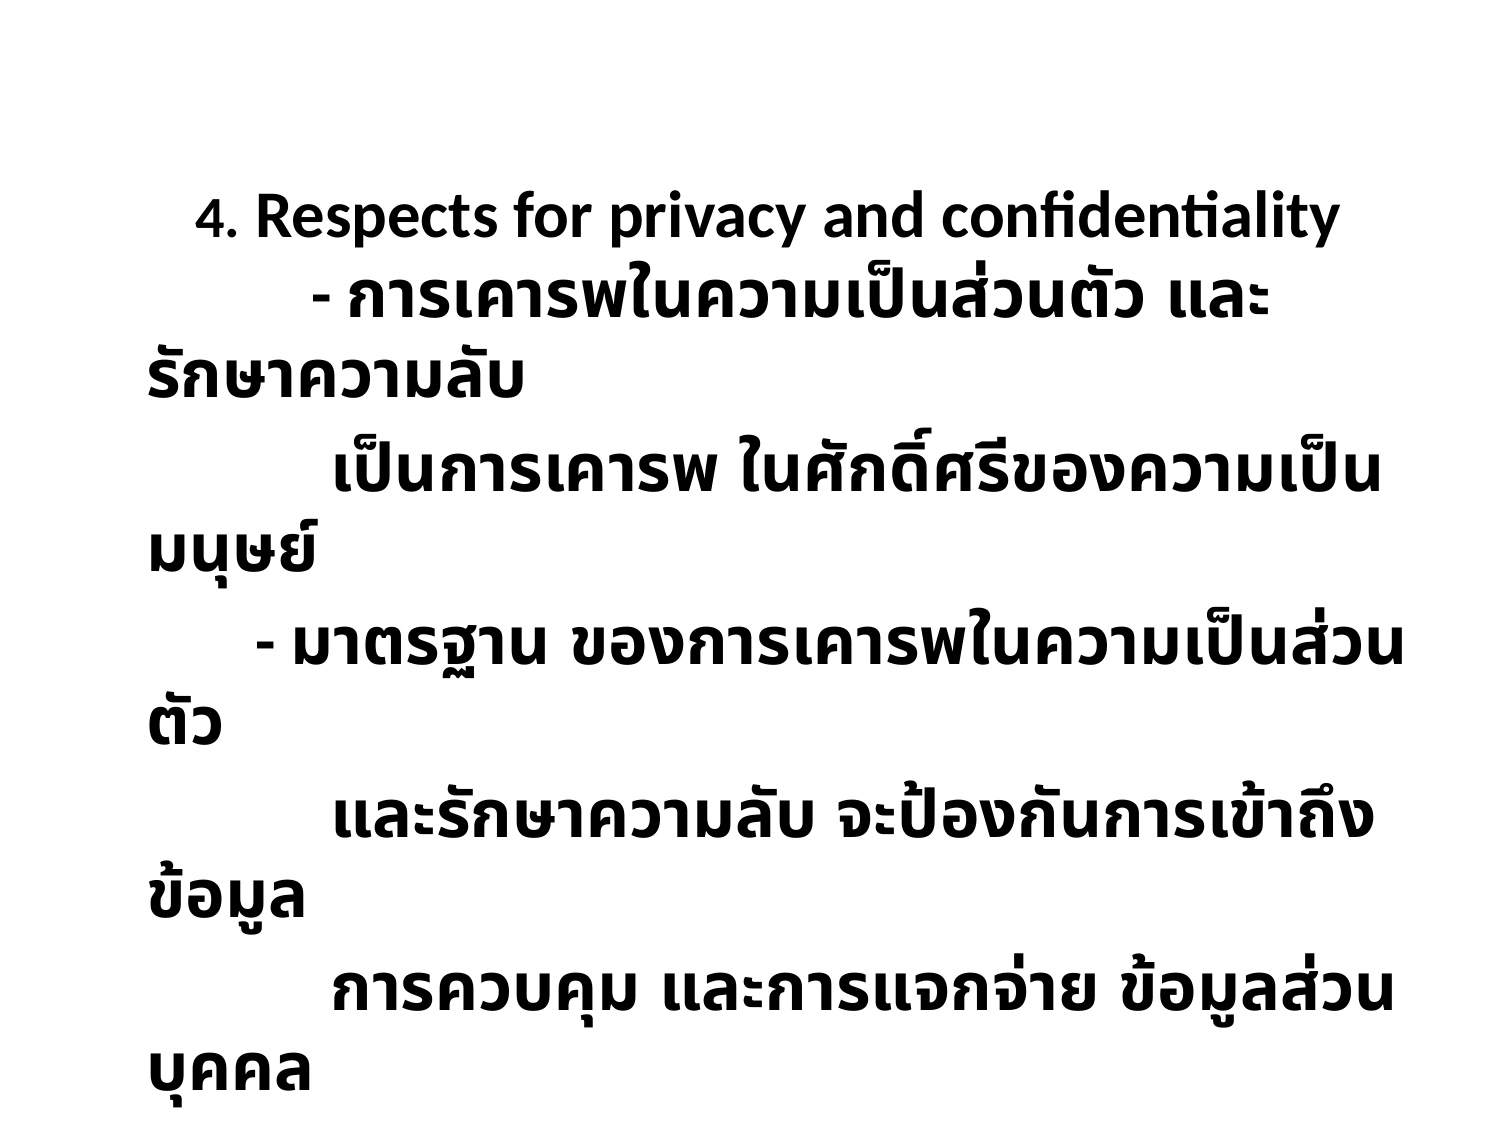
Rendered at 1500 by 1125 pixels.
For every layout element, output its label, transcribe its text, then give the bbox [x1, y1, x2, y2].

list 4. Respects for privacy and confidentiality - การเคารพในความเป็นส่วนตัว และรักษาความลับ เป็นการเคารพ ในศักดิ์ศรีของความเป็นมนุษย์ - มาตรฐาน ของการเคารพในความเป็นส่วนตัว และรักษาความลับ จะป้องกันการเข้าถึงข้อมูล การควบคุม และการแจกจ่าย ข้อมูลส่วนบุคคล [74, 70, 1426, 1006]
